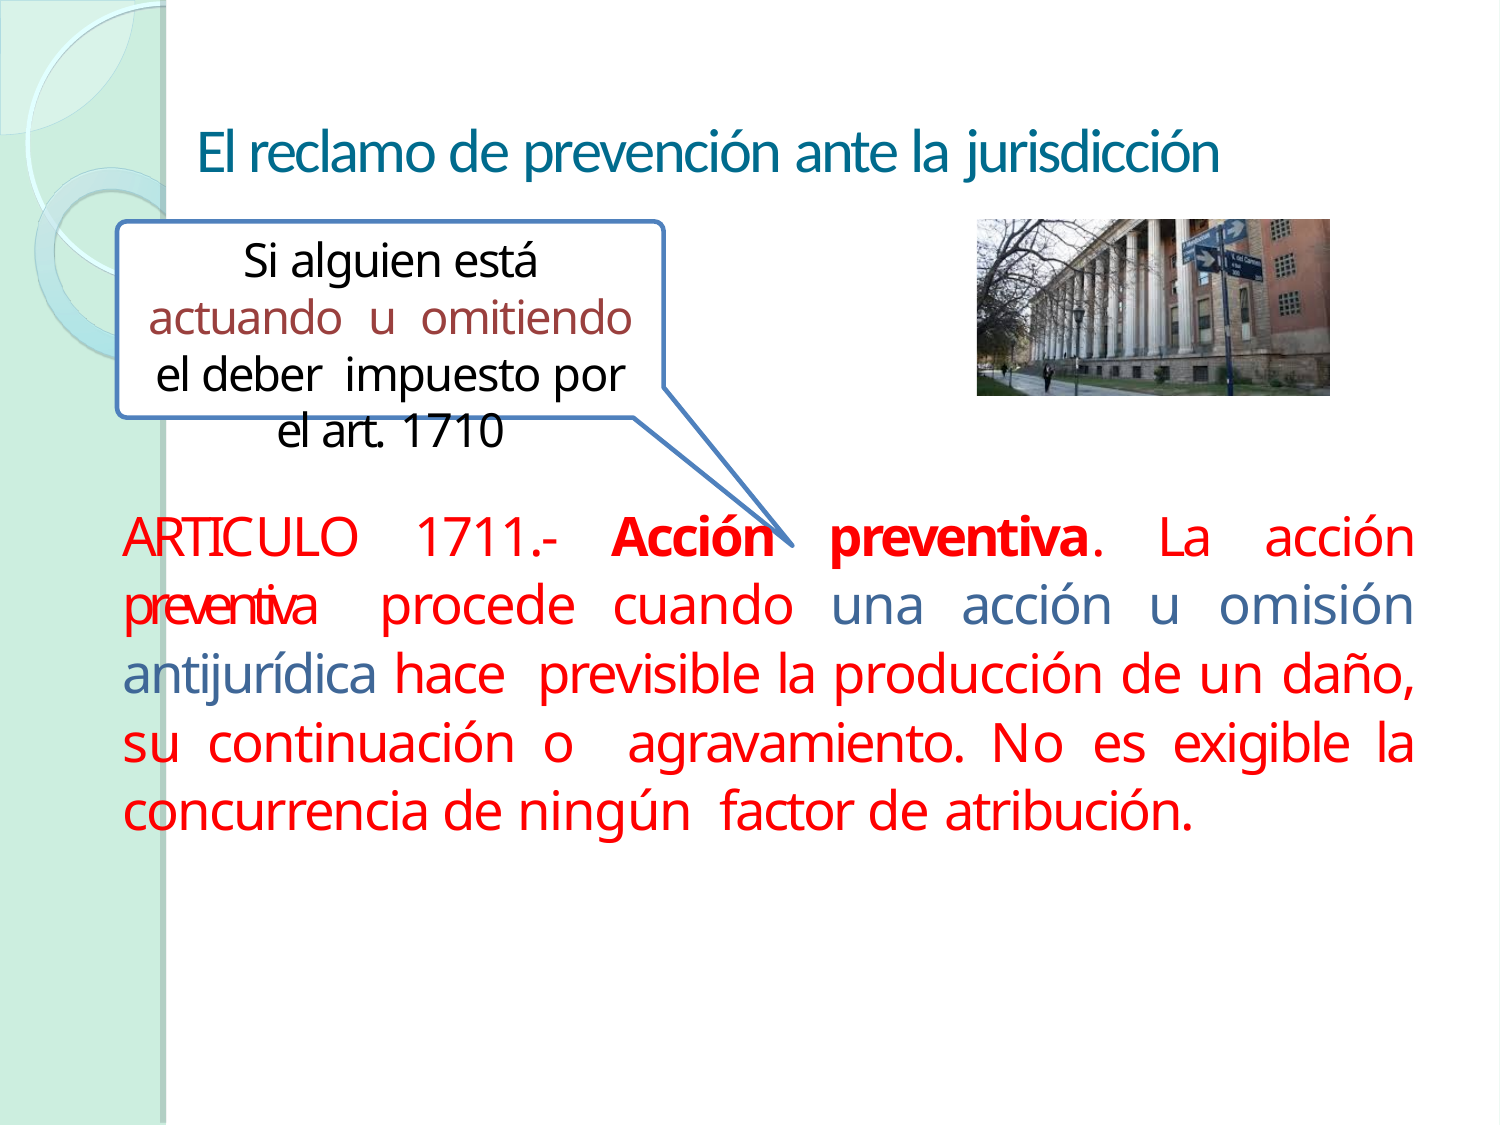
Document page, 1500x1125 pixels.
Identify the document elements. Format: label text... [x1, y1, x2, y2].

picture [31, 165, 160, 366]
text_box [116, 221, 664, 416]
title El reclamo de prevención ante la jurisdicción [194, 51, 1333, 229]
text_box [976, 219, 1330, 229]
text_box Si alguien está actuando u omitiendo el deber impuesto por el art. 1710 ARTICULO 1711.- Acción preventiva. La acción preventiva procede cuando una acción u omisión antijurídica hace previsible la producción de un daño, su continuación o agravamiento. No es exigible la concurrencia de ningún factor de atribución. [121, 229, 1416, 842]
slide_number 41 [1351, 555, 1384, 1125]
